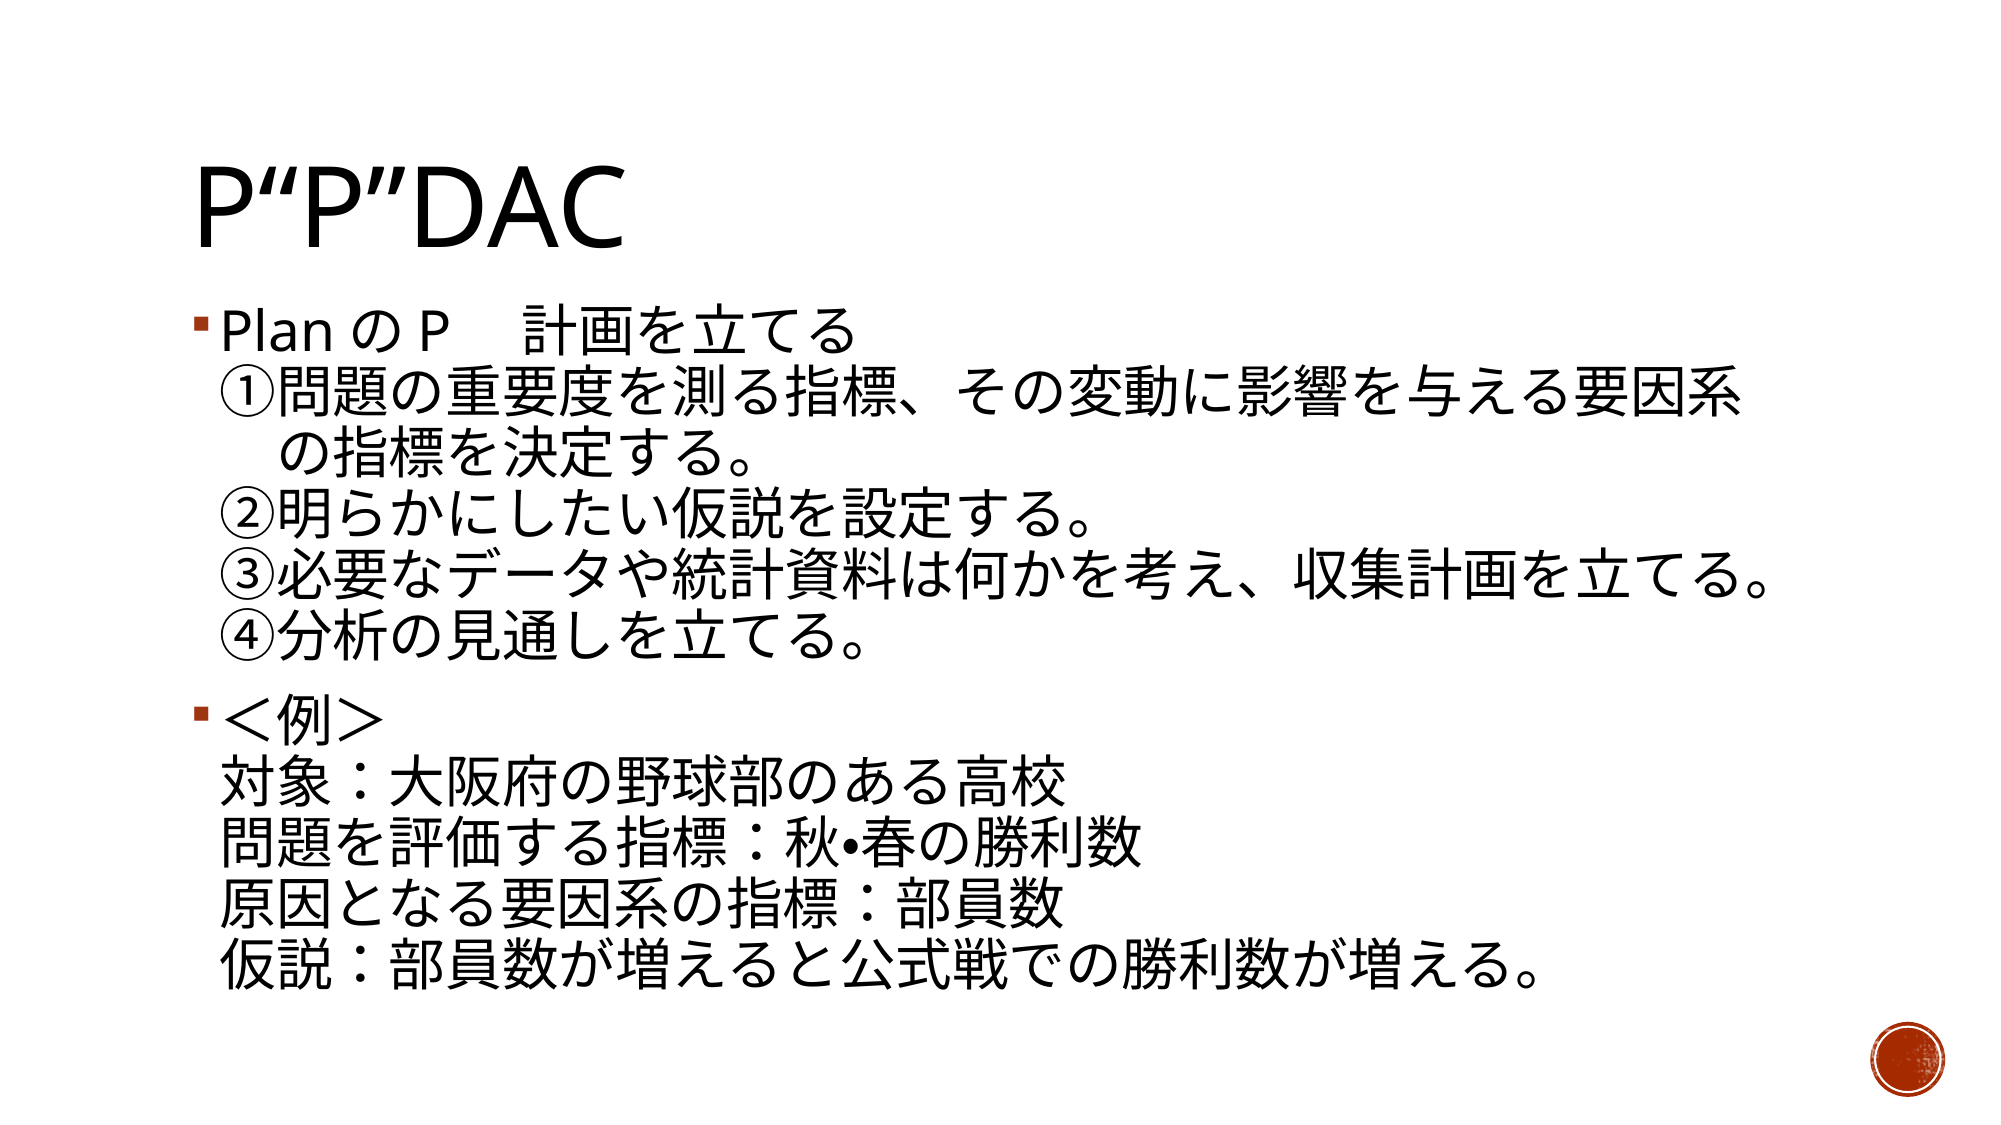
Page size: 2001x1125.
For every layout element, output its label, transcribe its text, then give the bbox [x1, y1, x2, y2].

title P“P”DAC [175, 79, 1826, 295]
list PlanのP 計画を立てる ①問題の重要度を測る指標、その変動に影響を与える要因系 の指標を決定する。 ②明らかにしたい仮説を設定する。 ③必要なデータや統計資料は何かを考え、収集計画を立てる。 ④分析の見通しを立てる。 ＜例＞ 対象：大阪府の野球部のある高校 問題を評価する指標：秋・春の勝利数 原因となる要因系の指標：部員数 仮説：部員数が増えると公式戦での勝利数が増える。 [175, 295, 1826, 1013]
